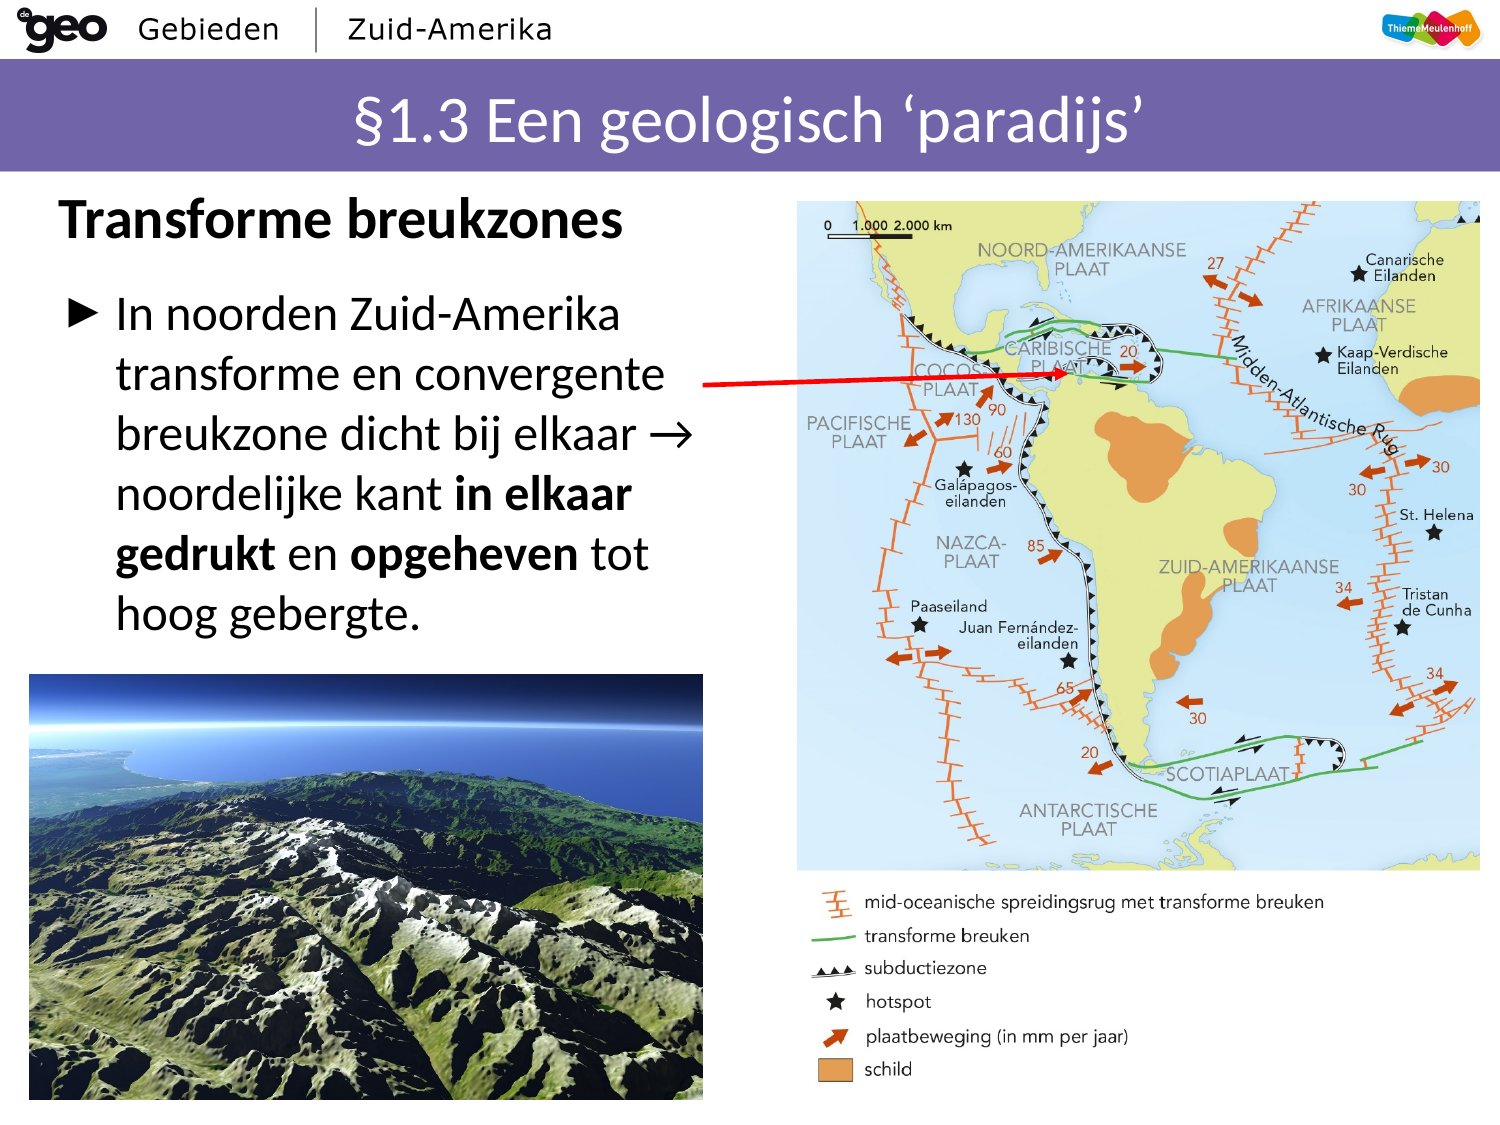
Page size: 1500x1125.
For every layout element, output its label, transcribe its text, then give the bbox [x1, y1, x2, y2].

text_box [702, 373, 1070, 386]
picture [0, 0, 1500, 61]
title §1.3 Een geologisch ‘paradijs’ [0, 61, 1500, 173]
picture [29, 674, 703, 1101]
picture [774, 173, 1500, 1125]
list Transforme breukzones In noorden Zuid-Amerika transforme en convergente breukzone dicht bij elkaar → noordelijke kant in elkaar gedrukt en opgeheven tot hoog gebergte. [0, 172, 774, 1125]
